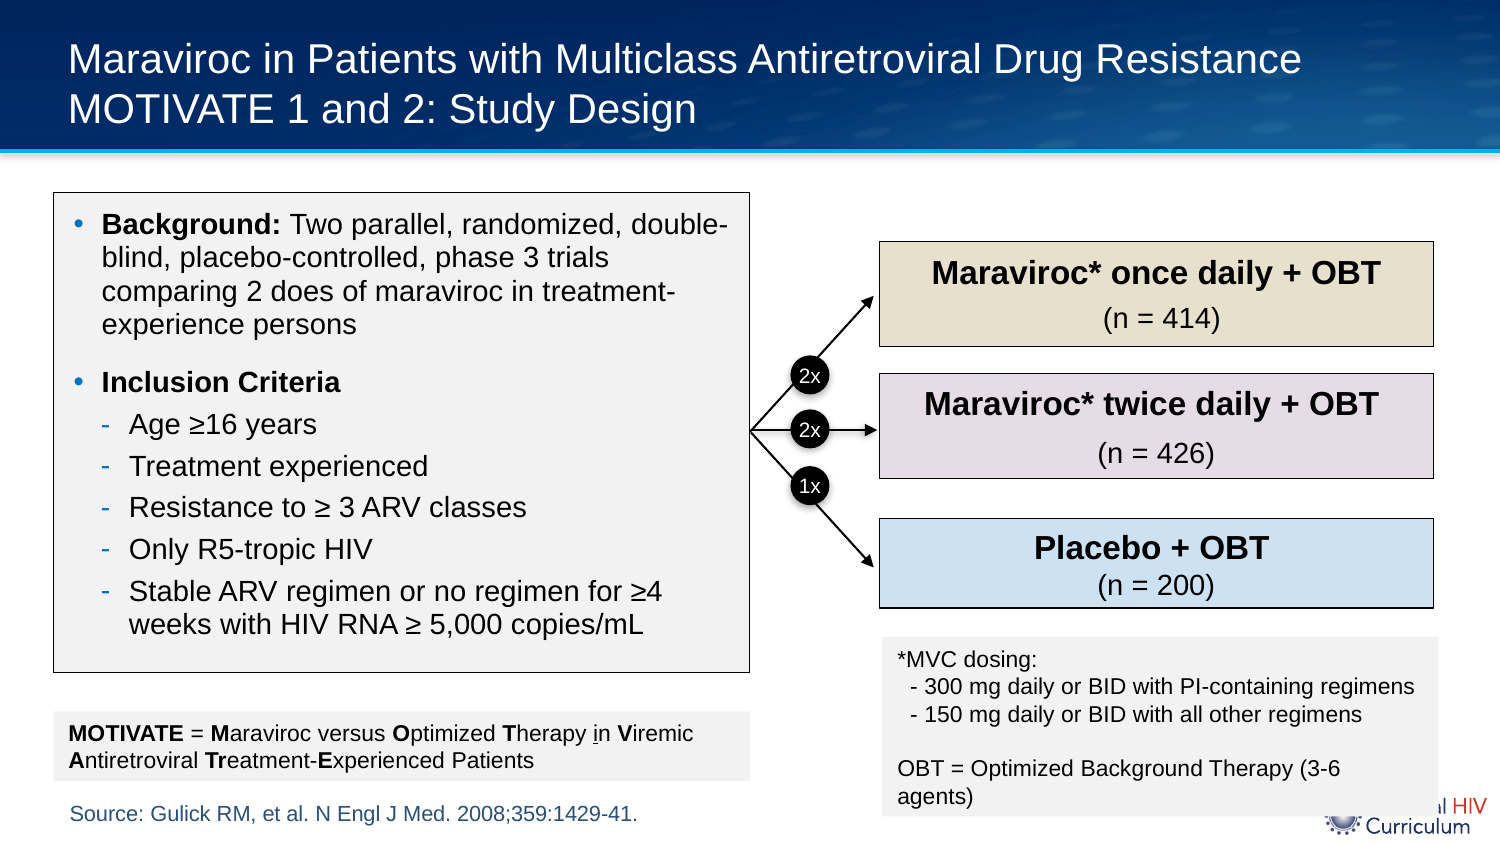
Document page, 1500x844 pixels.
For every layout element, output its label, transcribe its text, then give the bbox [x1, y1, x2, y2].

text_box 1x [790, 466, 830, 506]
text_box MOTIVATE = Maraviroc versus Optimized Therapy in Viremic Antiretroviral Treatment-Experienced Patients [53, 711, 750, 781]
text_box 2x [790, 409, 830, 429]
list Source: Gulick RM, et al. N Engl J Med. 2008;359:1429-41. [54, 793, 1263, 833]
title Maraviroc in Patients with Multiclass Antiretroviral Drug Resistance MOTIVATE 1 and 2: Study Design [53, 14, 1447, 149]
text_box [818, 295, 874, 356]
text_box Maraviroc* once daily + OBT (n = 414) [879, 241, 1434, 347]
text_box Placebo + OBT (n = 200) [879, 518, 1434, 609]
picture [0, 0, 1500, 148]
text_box Maraviroc* twice daily + OBT (n = 426) [879, 373, 1434, 479]
text_box *MVC dosing: - 300 mg daily or BID with PI-containing regimens - 150 mg daily or BID with all other regimens OBT = Optimized Background Therapy (3-6 agents) [882, 636, 1439, 817]
picture [1324, 817, 1362, 835]
text_box 2x [793, 439, 827, 449]
list Background: Two parallel, randomized, double-blind, placebo-controlled, phase 3 trials comparing 2 does of maraviroc in treatment-experience persons Inclusion Criteria Age ≥16 years Treatment experienced Resistance to ≥ 3 ARV classes Only R5-tropic HIV Stable ARV regimen or no regimen for ≥4 weeks with HIV RNA ≥ 5,000 copies/mL [53, 192, 750, 673]
text_box [821, 510, 874, 568]
text_box 2x [790, 355, 830, 395]
